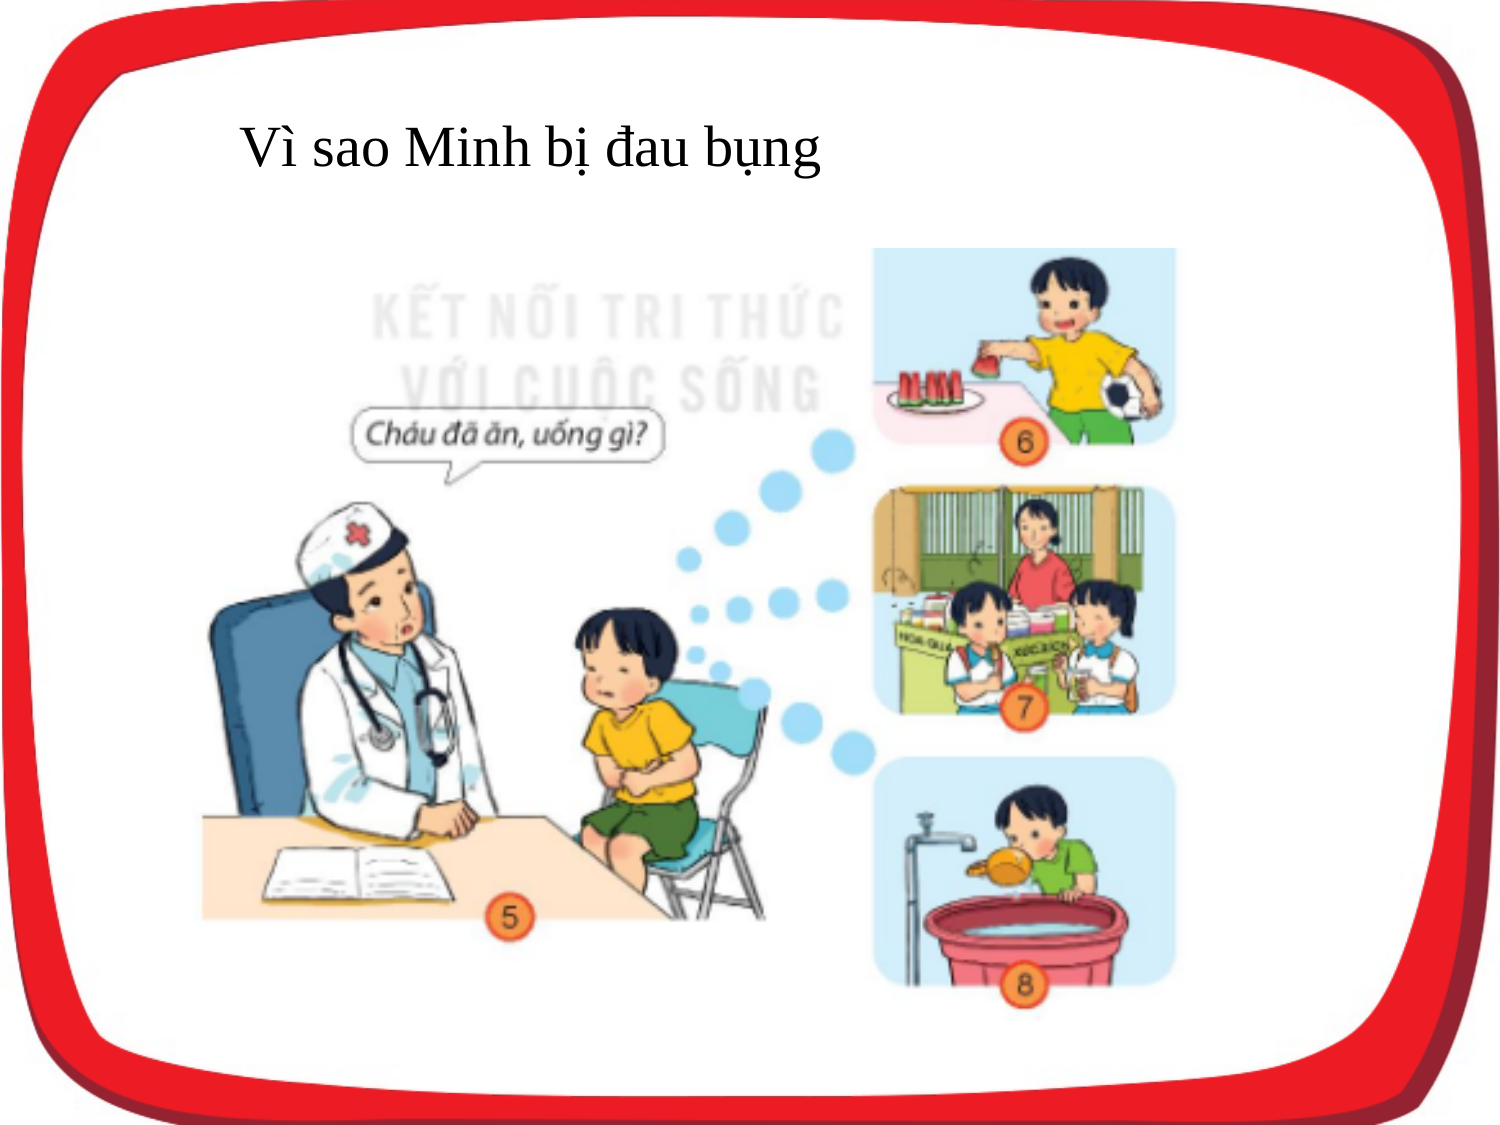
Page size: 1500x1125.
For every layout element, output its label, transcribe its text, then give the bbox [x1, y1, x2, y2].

picture [0, 0, 1500, 1125]
text_box Vì sao Minh bị đau bụng [224, 100, 975, 186]
